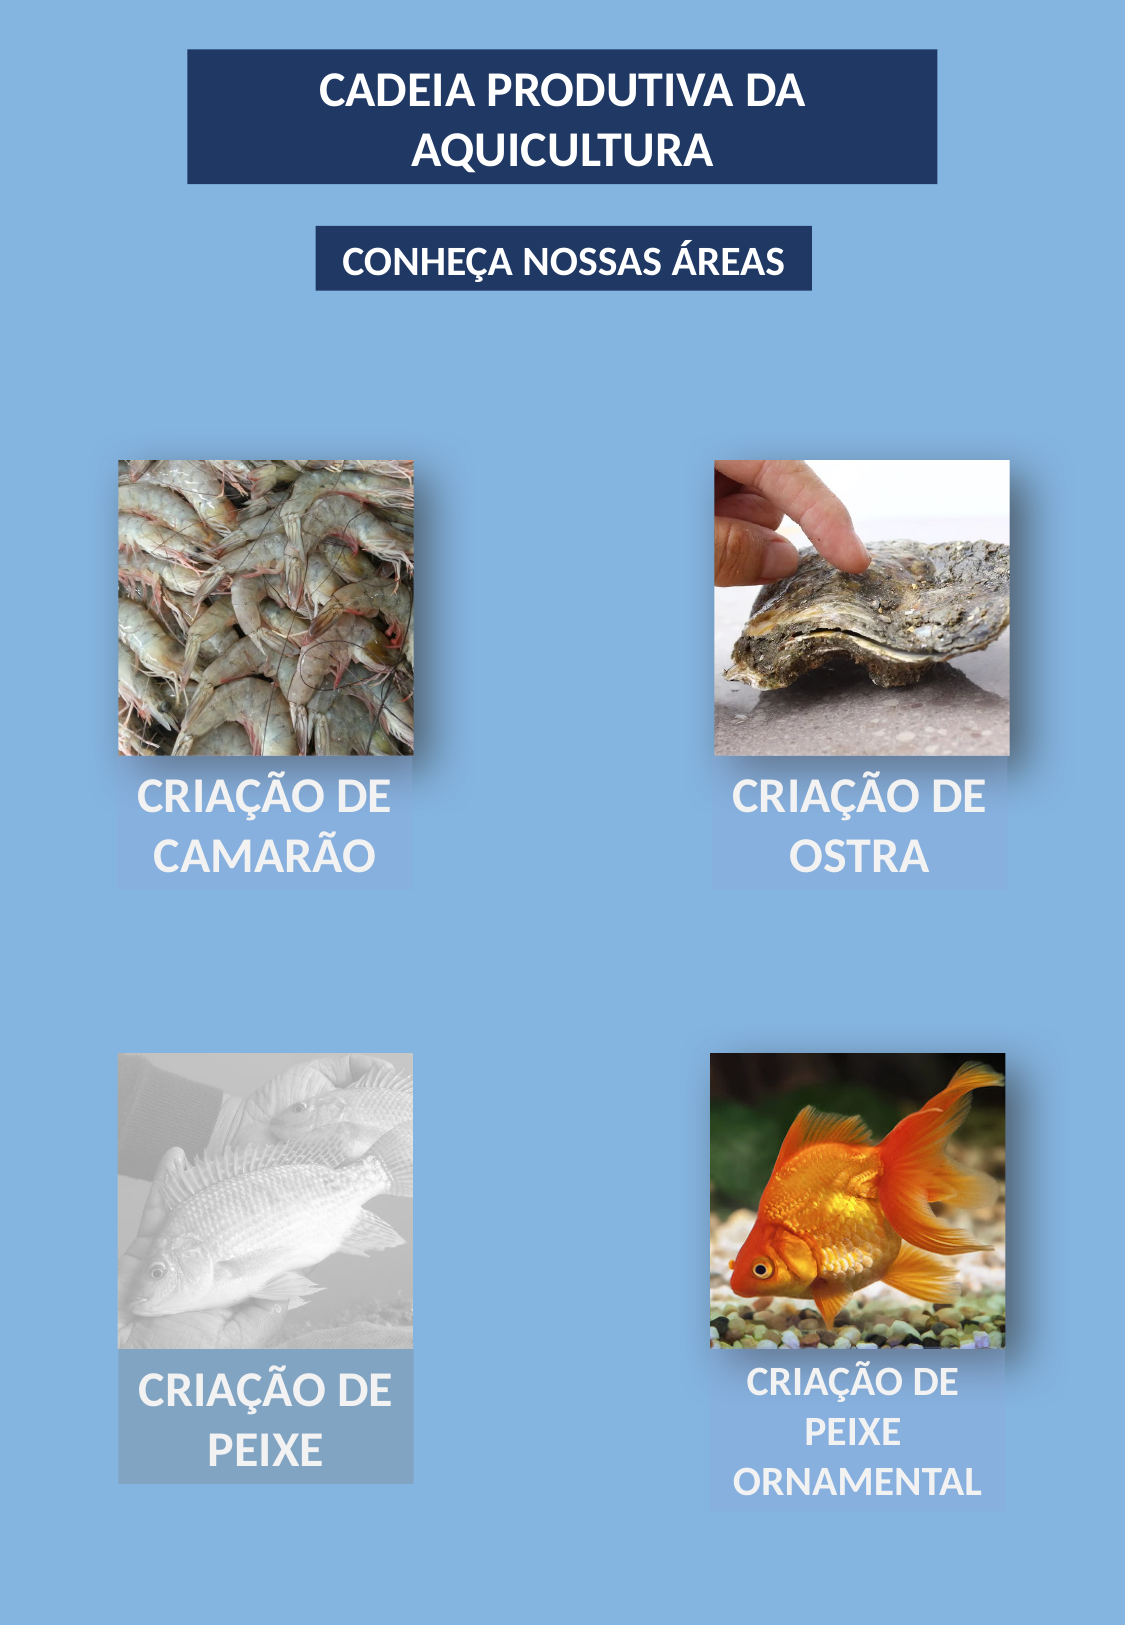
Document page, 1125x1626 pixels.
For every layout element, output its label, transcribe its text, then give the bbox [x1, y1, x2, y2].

picture [117, 1053, 413, 1349]
text_box CRIAÇÃO DE CAMARÃO [117, 754, 413, 890]
text_box CADEIA PRODUTIVA DA AQUICULTURA [187, 49, 938, 185]
picture [714, 459, 1010, 756]
text_box CONHEÇA NOSSAS ÁREAS [315, 225, 812, 291]
picture [118, 460, 414, 756]
picture [709, 1053, 1006, 1349]
text_box CRIAÇÃO DE PEIXE ORNAMENTAL [709, 1349, 1006, 1512]
text_box CRIAÇÃO DE PEIXE [118, 1349, 414, 1484]
text_box CRIAÇÃO DE OSTRA [712, 754, 1008, 890]
